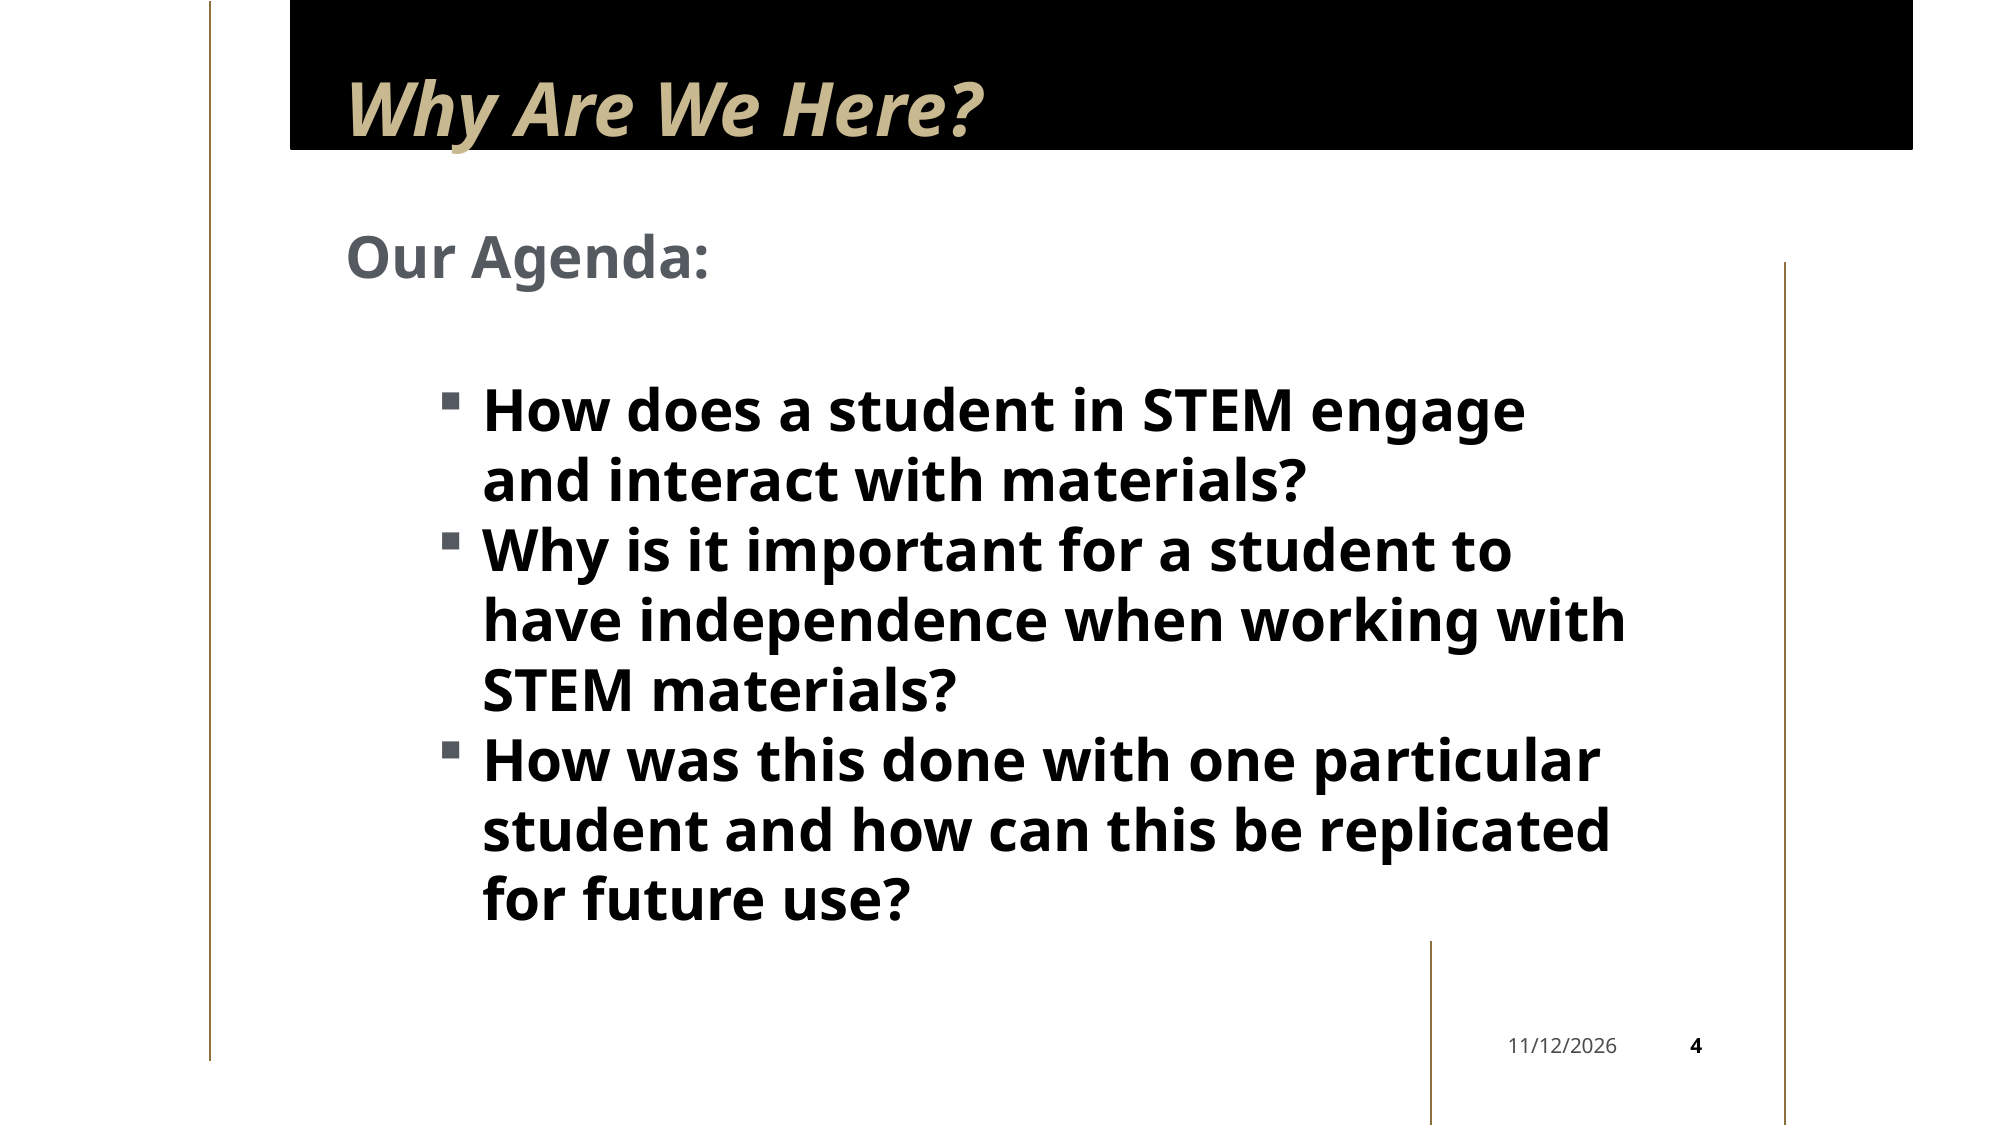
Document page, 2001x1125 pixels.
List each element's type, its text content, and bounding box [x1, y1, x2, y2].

list How does a student in STEM engage and interact with materials? Why is it important for a student to have independence when working with STEM materials? How was this done with one particular student and how can this be replicated for future use? [437, 373, 1646, 1102]
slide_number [1464, 1020, 1632, 1074]
slide_number 4 [1656, 1017, 1737, 1078]
title Why Are We Here? [343, 69, 1659, 159]
subtitle Our Agenda: [345, 220, 1657, 292]
